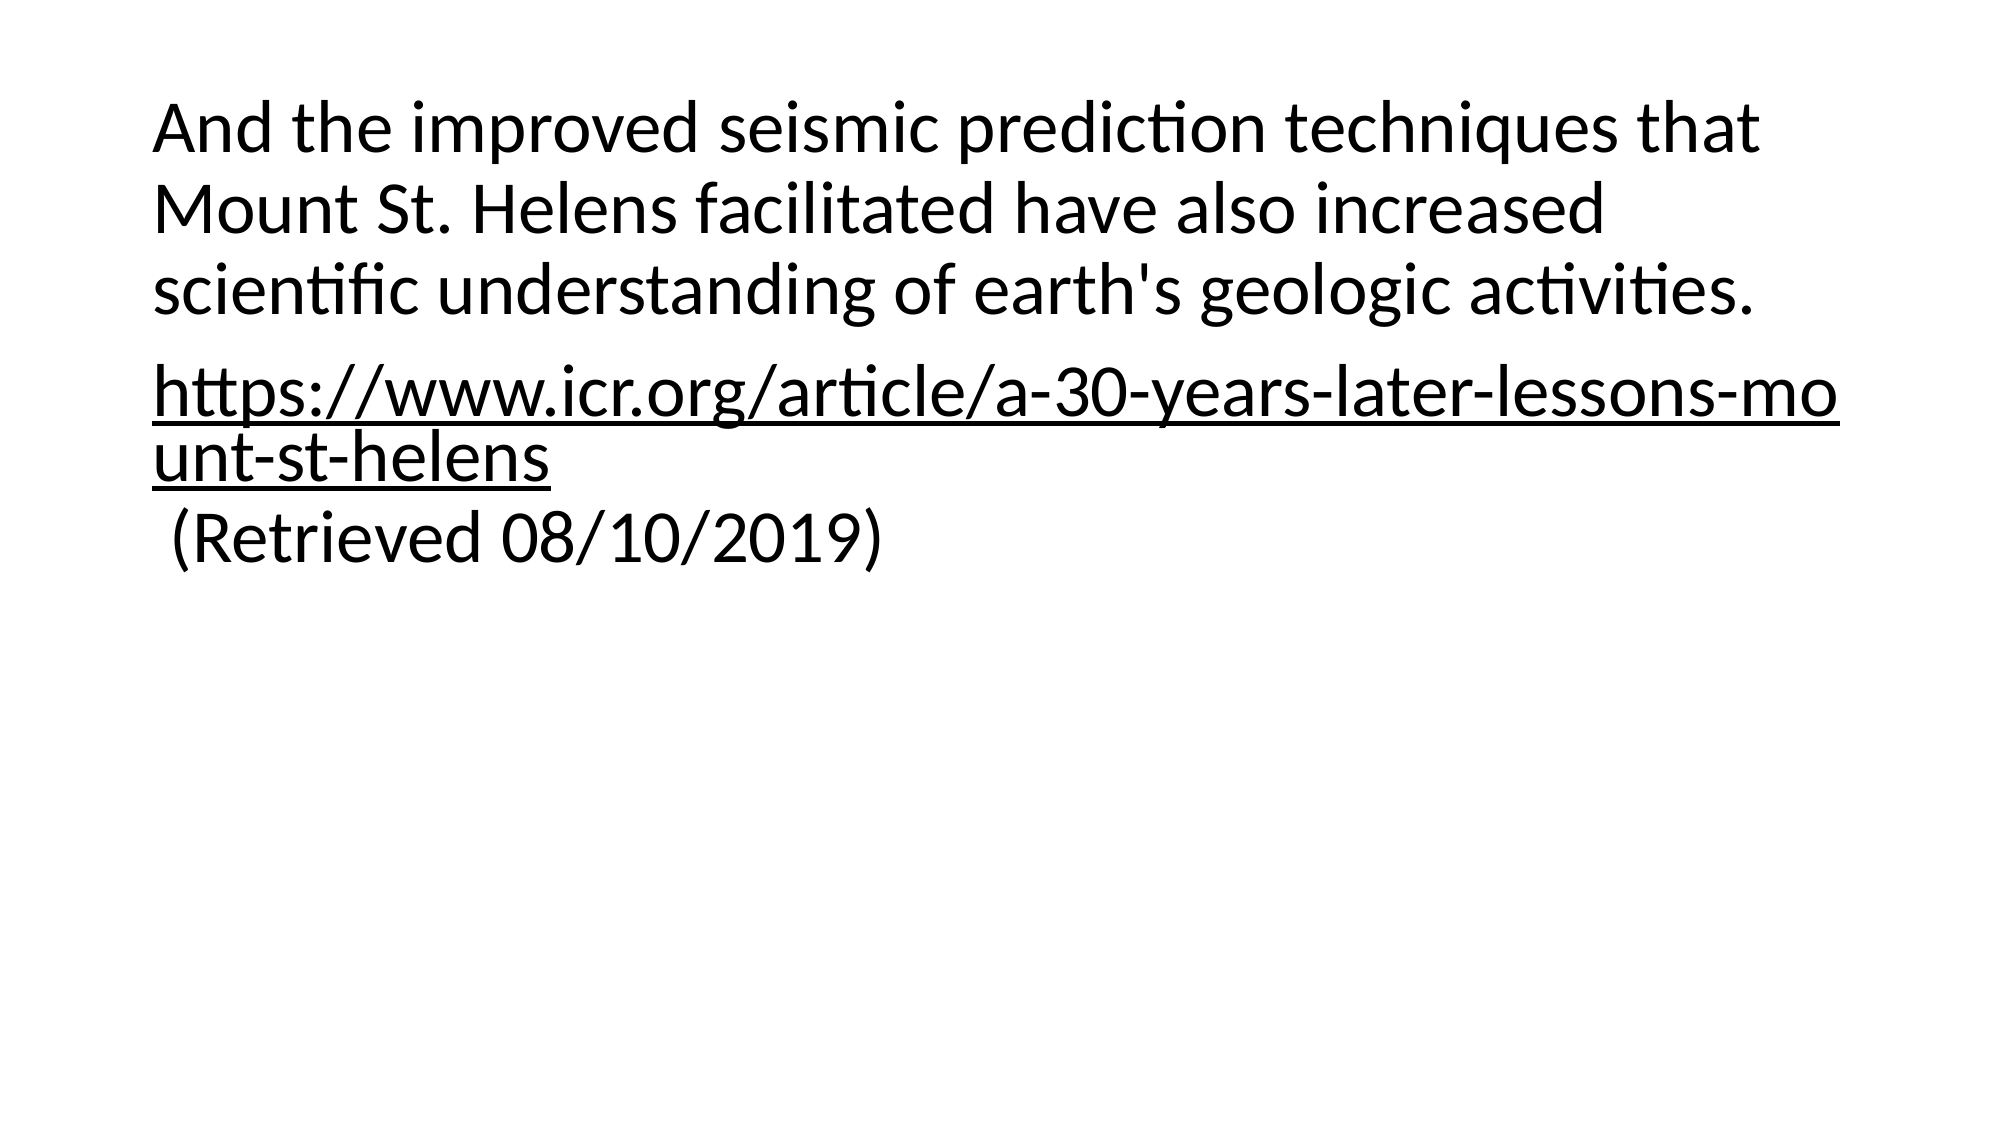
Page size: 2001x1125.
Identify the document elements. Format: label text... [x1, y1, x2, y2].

list And the improved seismic prediction techniques that Mount St. Helens facilitated have also increased scientific understanding of earth's geologic activities. https://www.icr.org/article/a-30-years-later-lessons-mount-st-helens (Retrieved 08/10/2019) [137, 80, 1863, 1014]
